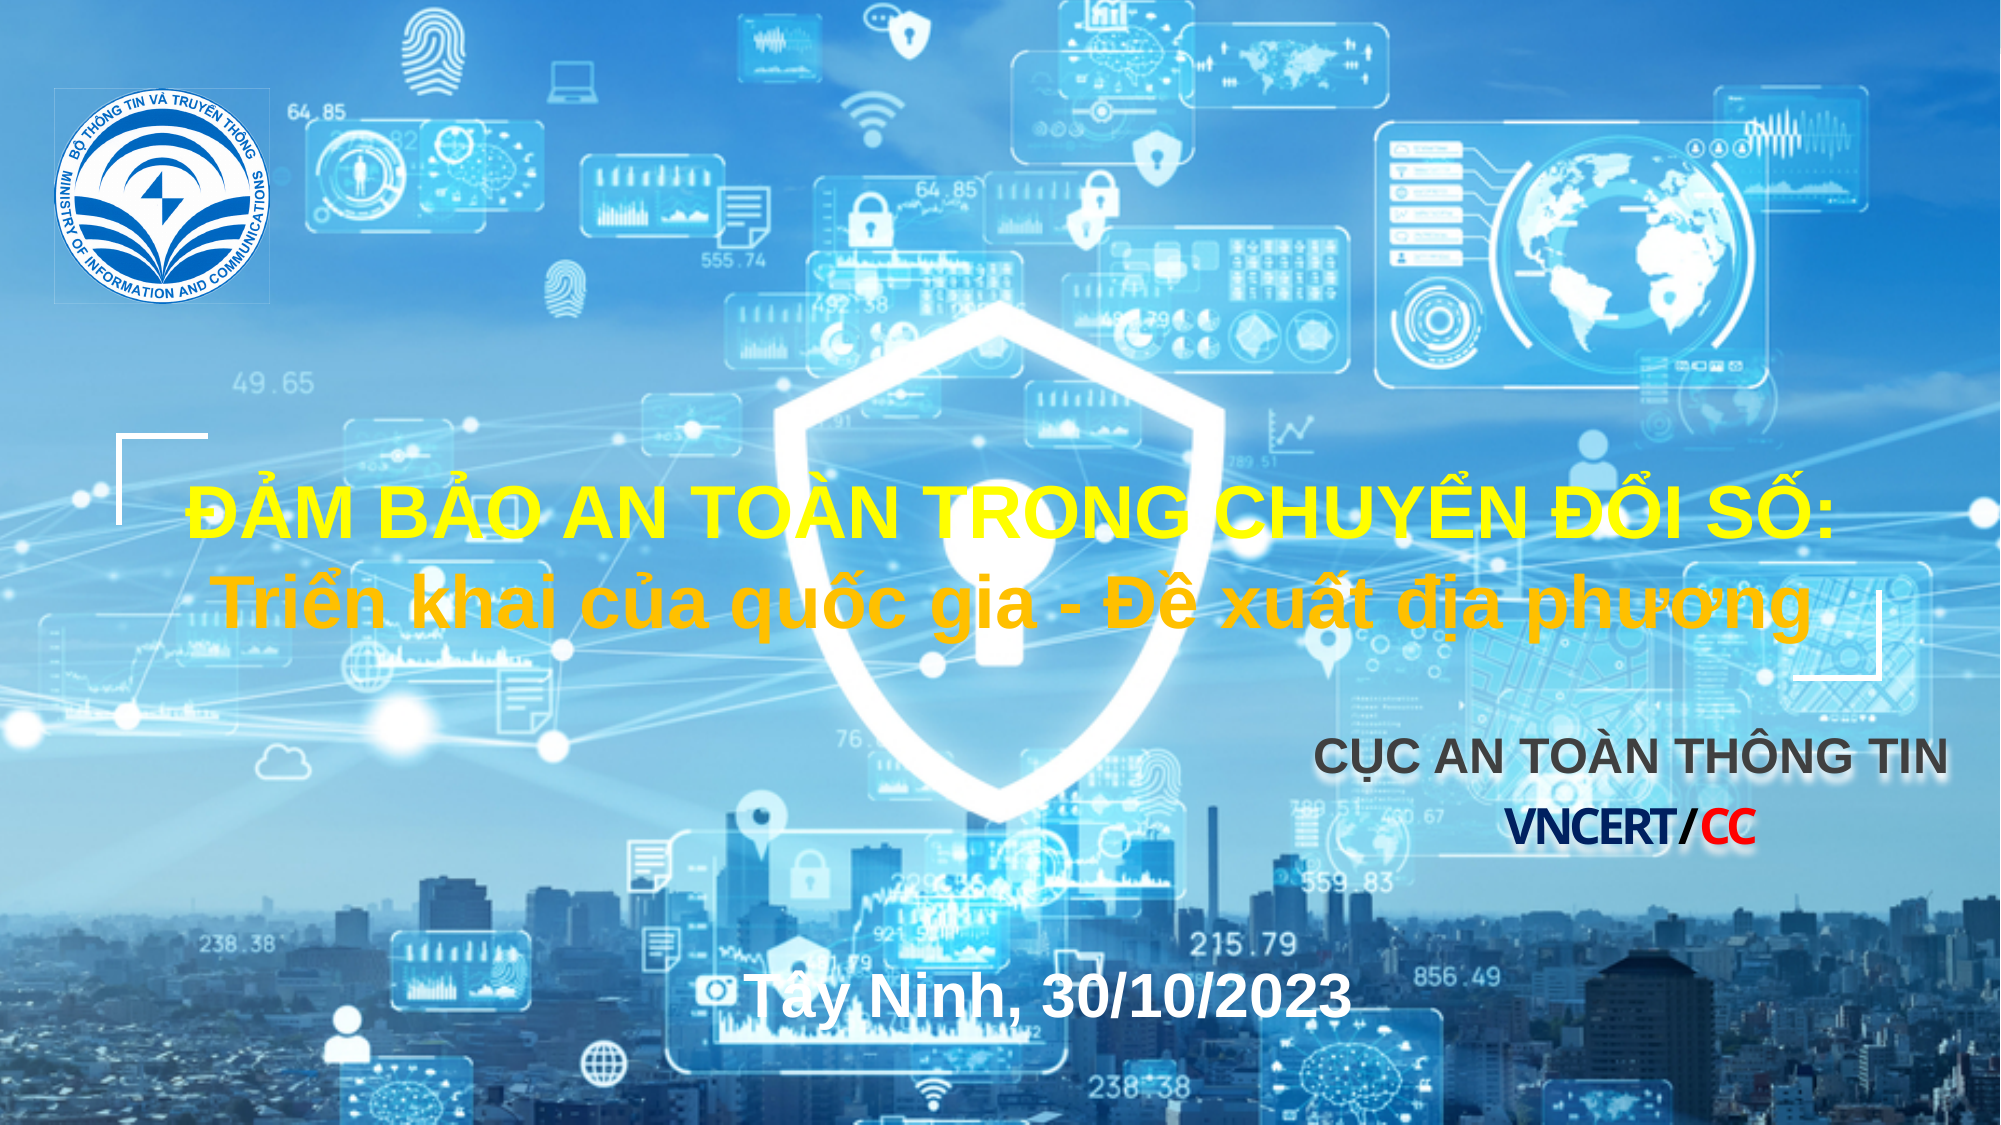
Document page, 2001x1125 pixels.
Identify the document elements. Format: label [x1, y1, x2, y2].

text_box [1796, 593, 1880, 678]
picture [0, 0, 2000, 1125]
text_box [119, 435, 206, 523]
